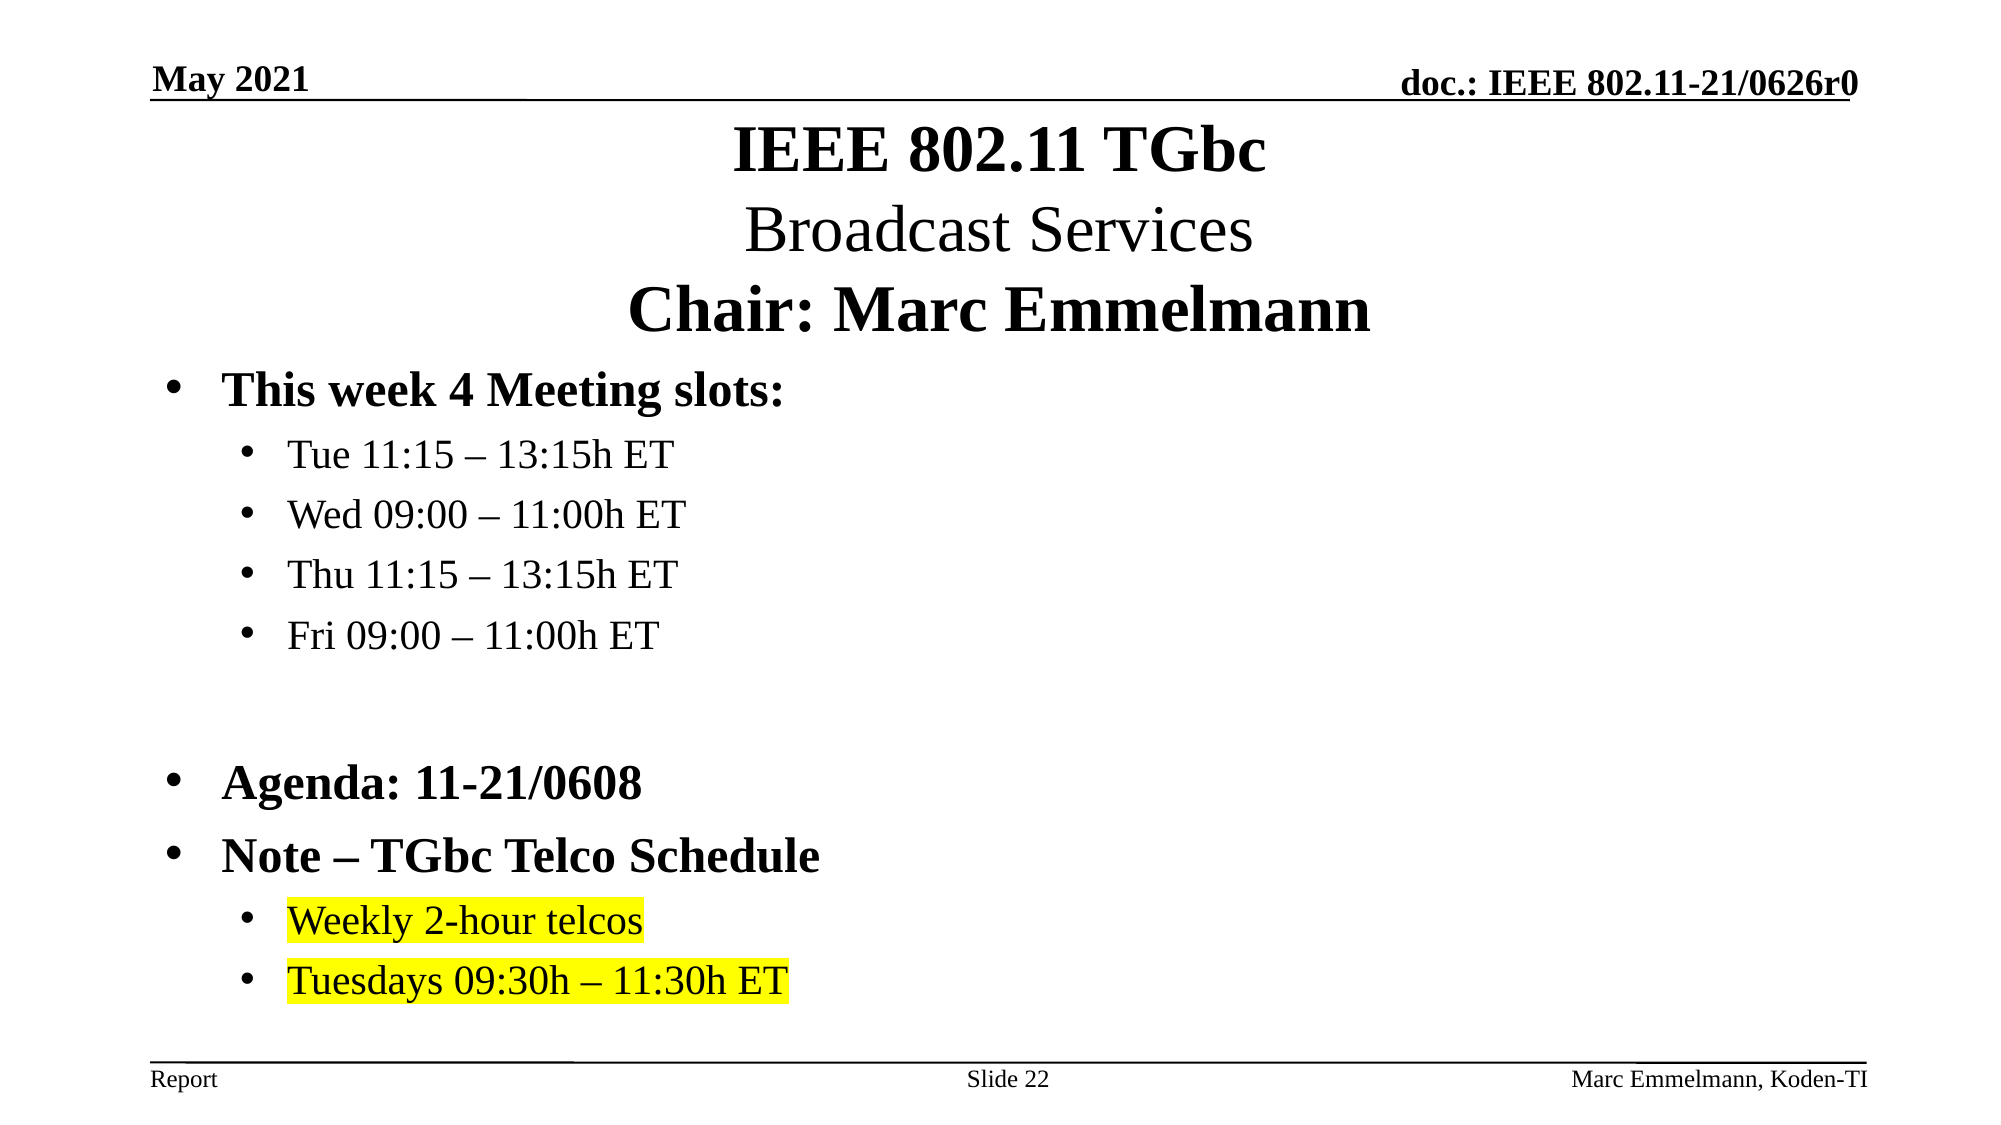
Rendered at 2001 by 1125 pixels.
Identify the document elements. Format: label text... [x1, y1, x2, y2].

slide_number Slide 22 [950, 1061, 1067, 1123]
list This week 4 Meeting slots: Tue 11:15 – 13:15h ET Wed 09:00 – 11:00h ET Thu 11:15 – 13:15h ET Fri 09:00 – 11:00h ET Agenda: 11-21/0608 Note – TGbc Telco Schedule Weekly 2-hour telcos Tuesdays 09:30h – 11:30h ET [149, 348, 1850, 1024]
footer Marc Emmelmann, Koden-TI [1171, 1061, 1869, 1093]
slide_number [152, 54, 563, 100]
title IEEE 802.11 TGbc Broadcast Services Chair: Marc Emmelmann [149, 136, 1850, 313]
